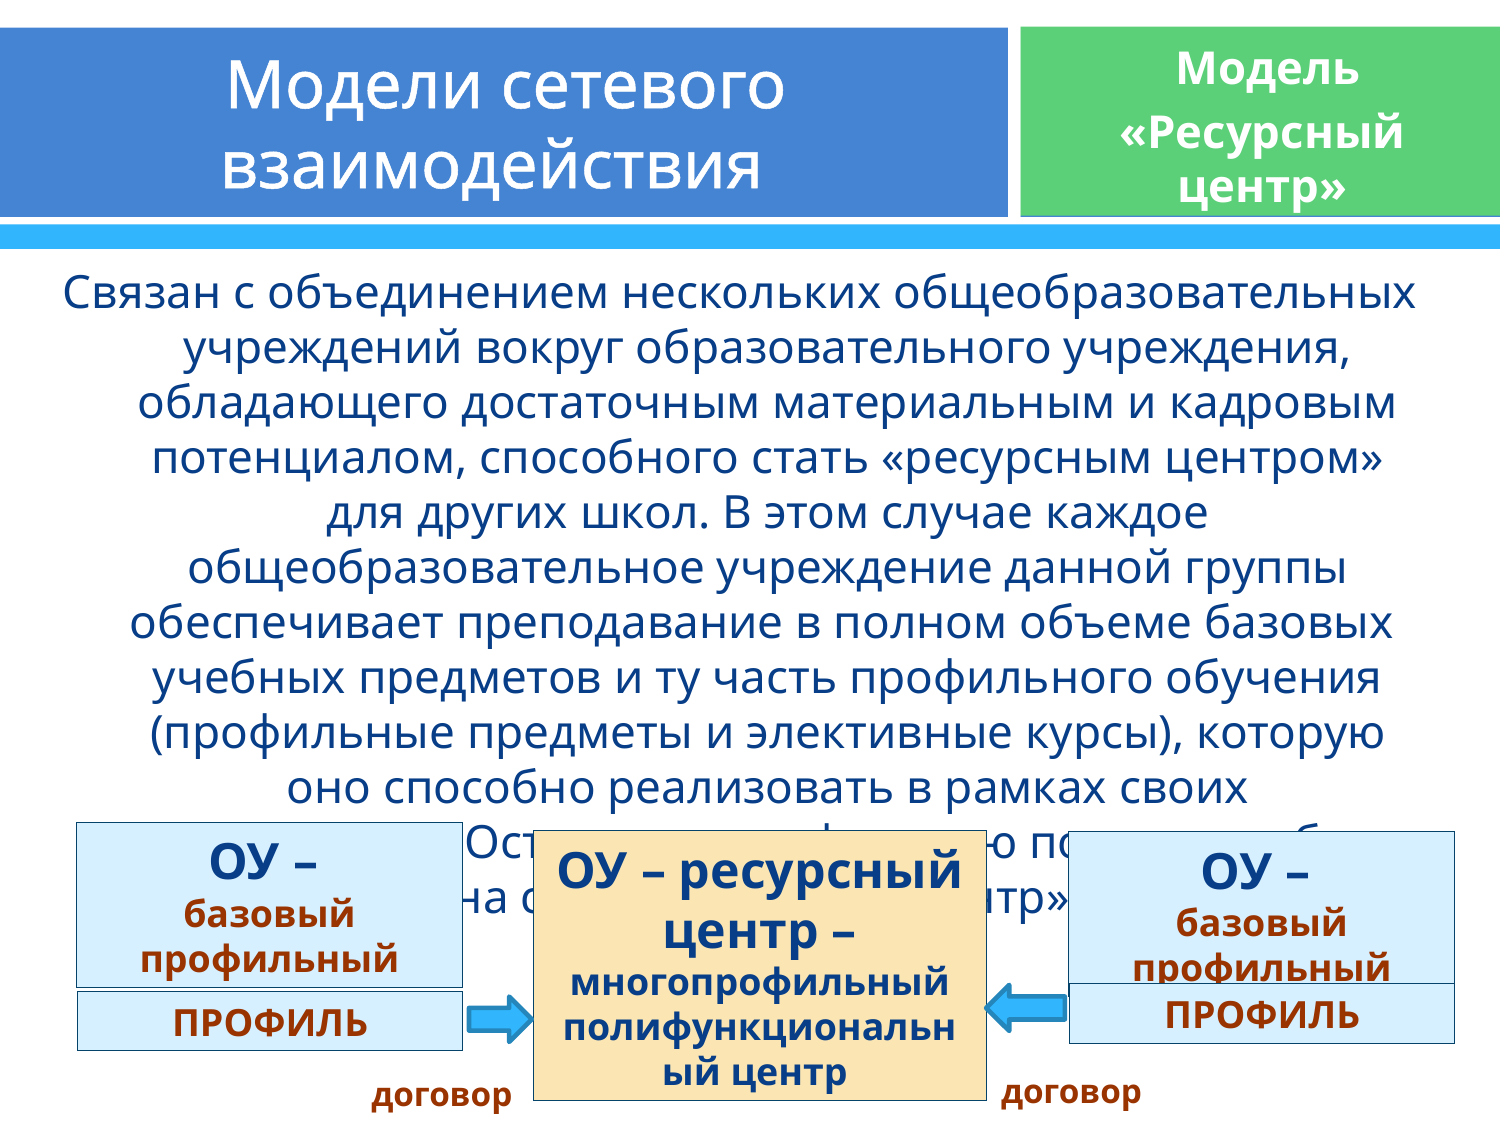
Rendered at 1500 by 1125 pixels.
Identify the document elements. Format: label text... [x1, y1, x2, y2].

text_box ОУ – базовый профильный [1068, 831, 1455, 997]
text_box ПРОФИЛЬ [1069, 983, 1455, 1044]
text_box Связан с объединением нескольких общеобразовательных учреждений вокруг образовательного учреждения, обладающего достаточным материальным и кадровым потенциалом, способного стать «ресурсным центром» для других школ. В этом случае каждое общеобразовательное учреждение данной группы обеспечивает преподавание в полном объеме базовых учебных предметов и ту часть профильного обучения (профильные предметы и элективные курсы), которую оно способно реализовать в рамках своих возможностей. Остальную профильную подготовку берет на себя «ресурсный центр». [41, 255, 1439, 930]
title Модели сетевого взаимодействия [0, 30, 1001, 212]
text_box ПРОФИЛЬ [77, 991, 463, 1051]
text_box ОУ – базовый профильный [76, 822, 463, 988]
text_box договор [986, 1062, 1211, 1118]
text_box [466, 994, 535, 1045]
text_box ОУ – ресурсный центр – многопрофильный полифункциональный центр [533, 830, 987, 1101]
list Модель «Ресурсный центр» [1024, 30, 1500, 221]
text_box [983, 982, 1068, 1034]
text_box договор [356, 1066, 582, 1121]
